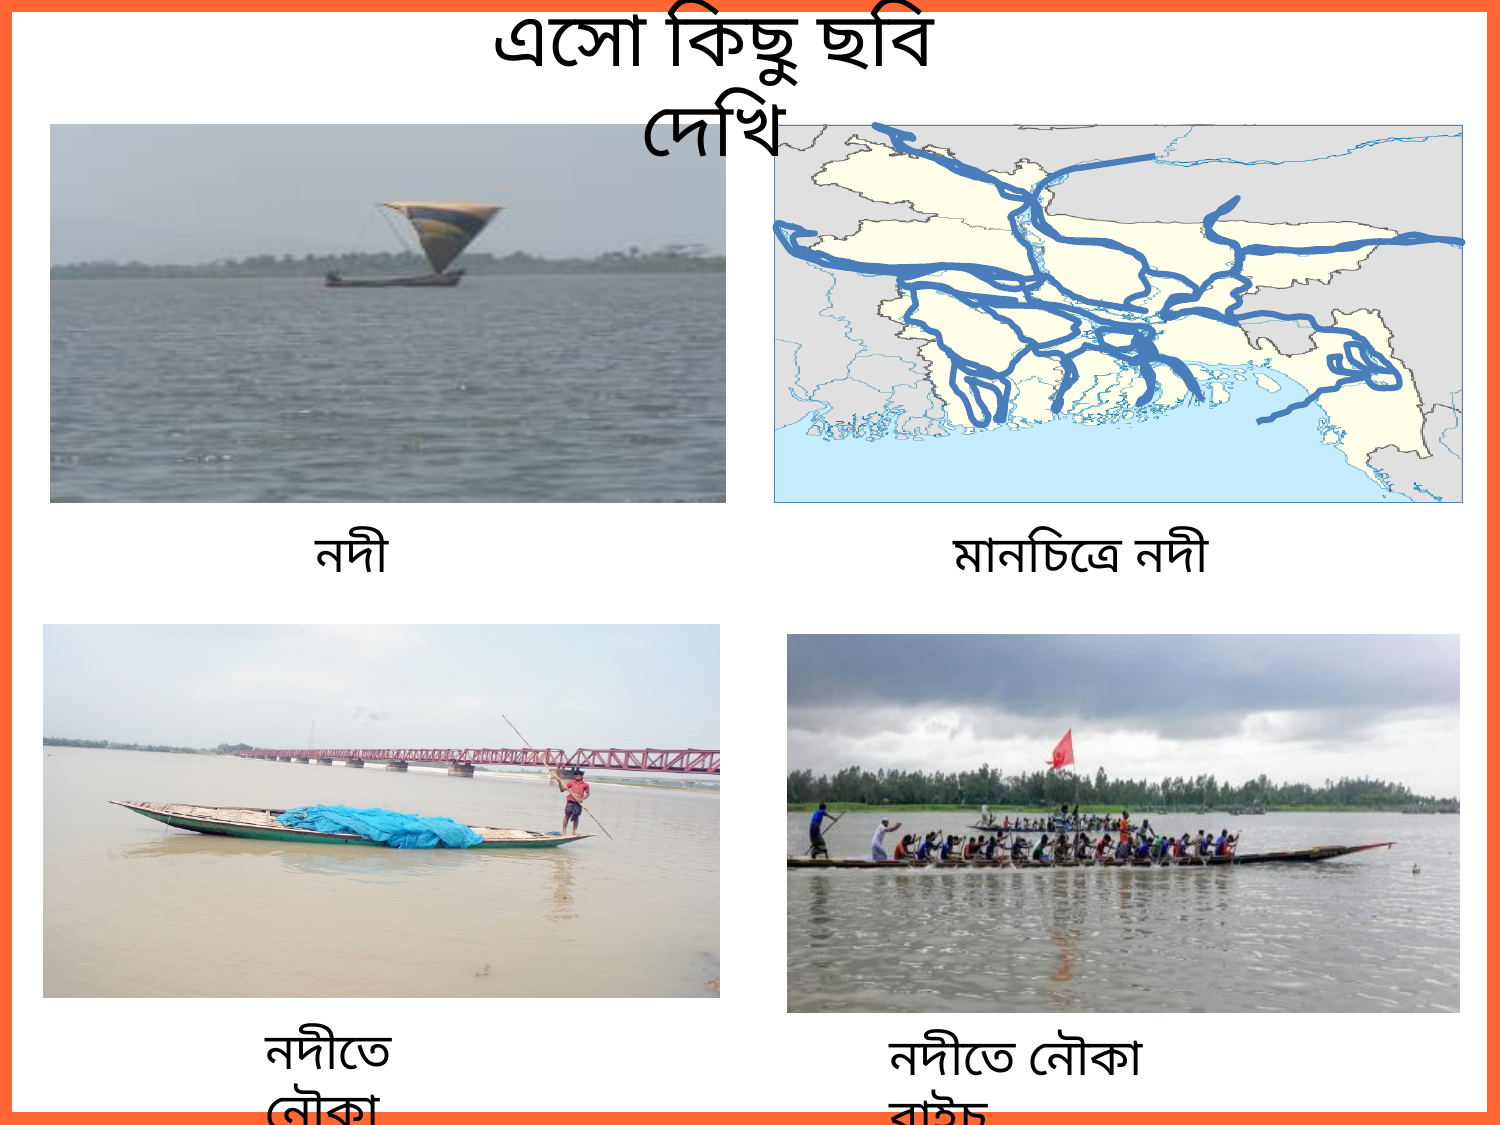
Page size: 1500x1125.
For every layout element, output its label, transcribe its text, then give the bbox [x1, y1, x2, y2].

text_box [774, 124, 1463, 503]
text_box মানচিত্রে নদী [938, 515, 1224, 591]
text_box এসো কিছু ছবি দেখি [412, 37, 1015, 125]
text_box নদীতে নৌকা বাইচ [875, 1021, 1256, 1125]
text_box [0, 0, 1500, 1125]
text_box নদী [300, 515, 413, 590]
picture [49, 124, 727, 503]
text_box নদীতে নৌকা [250, 1012, 525, 1125]
picture [43, 624, 720, 999]
picture [787, 634, 1460, 1013]
